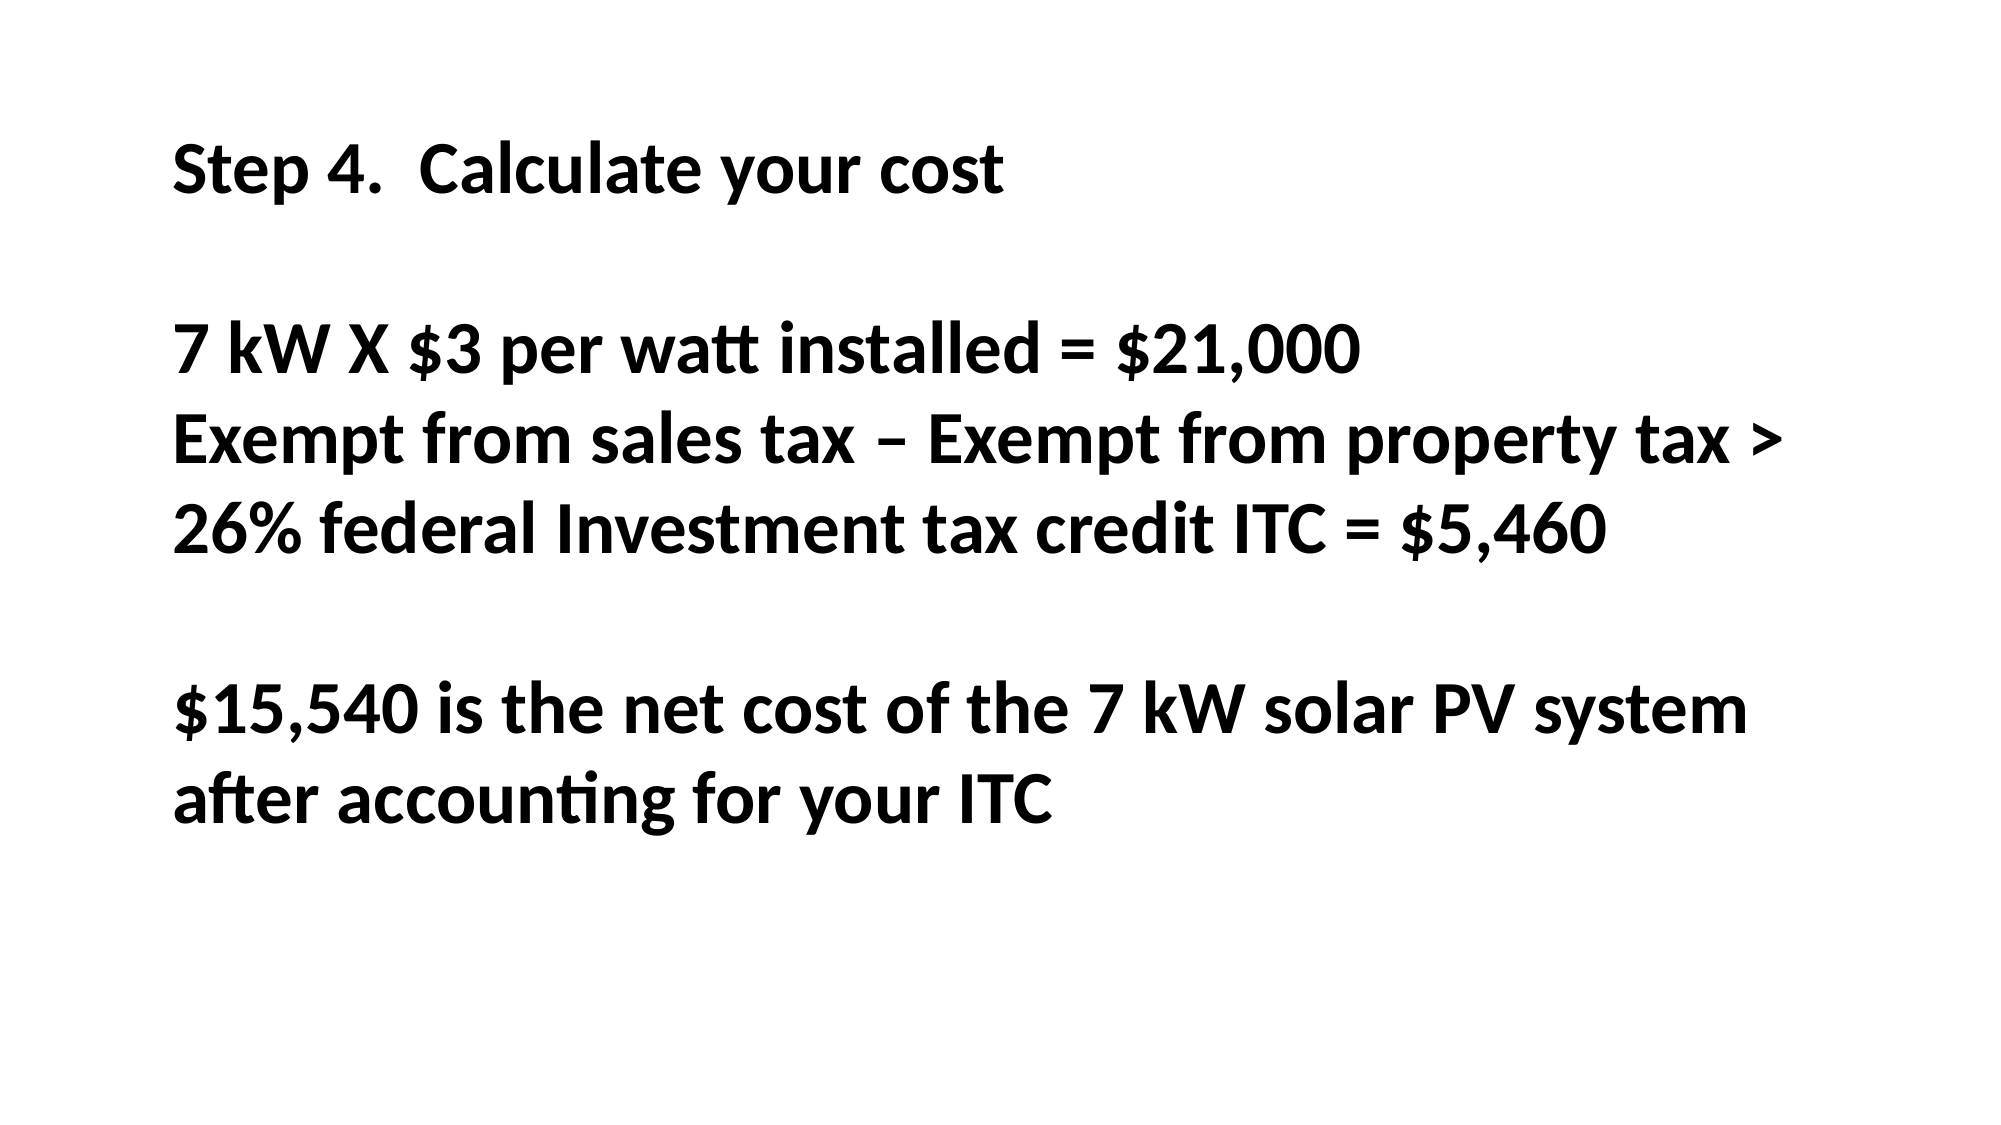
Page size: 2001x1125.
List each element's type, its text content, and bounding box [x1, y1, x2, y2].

text_box Step 4. Calculate your cost 7 kW X $3 per watt installed = $21,000 Exempt from sales tax – Exempt from property tax > 26% federal Investment tax credit ITC = $5,460 $15,540 is the net cost of the 7 kW solar PV system after accounting for your ITC [157, 111, 1896, 847]
